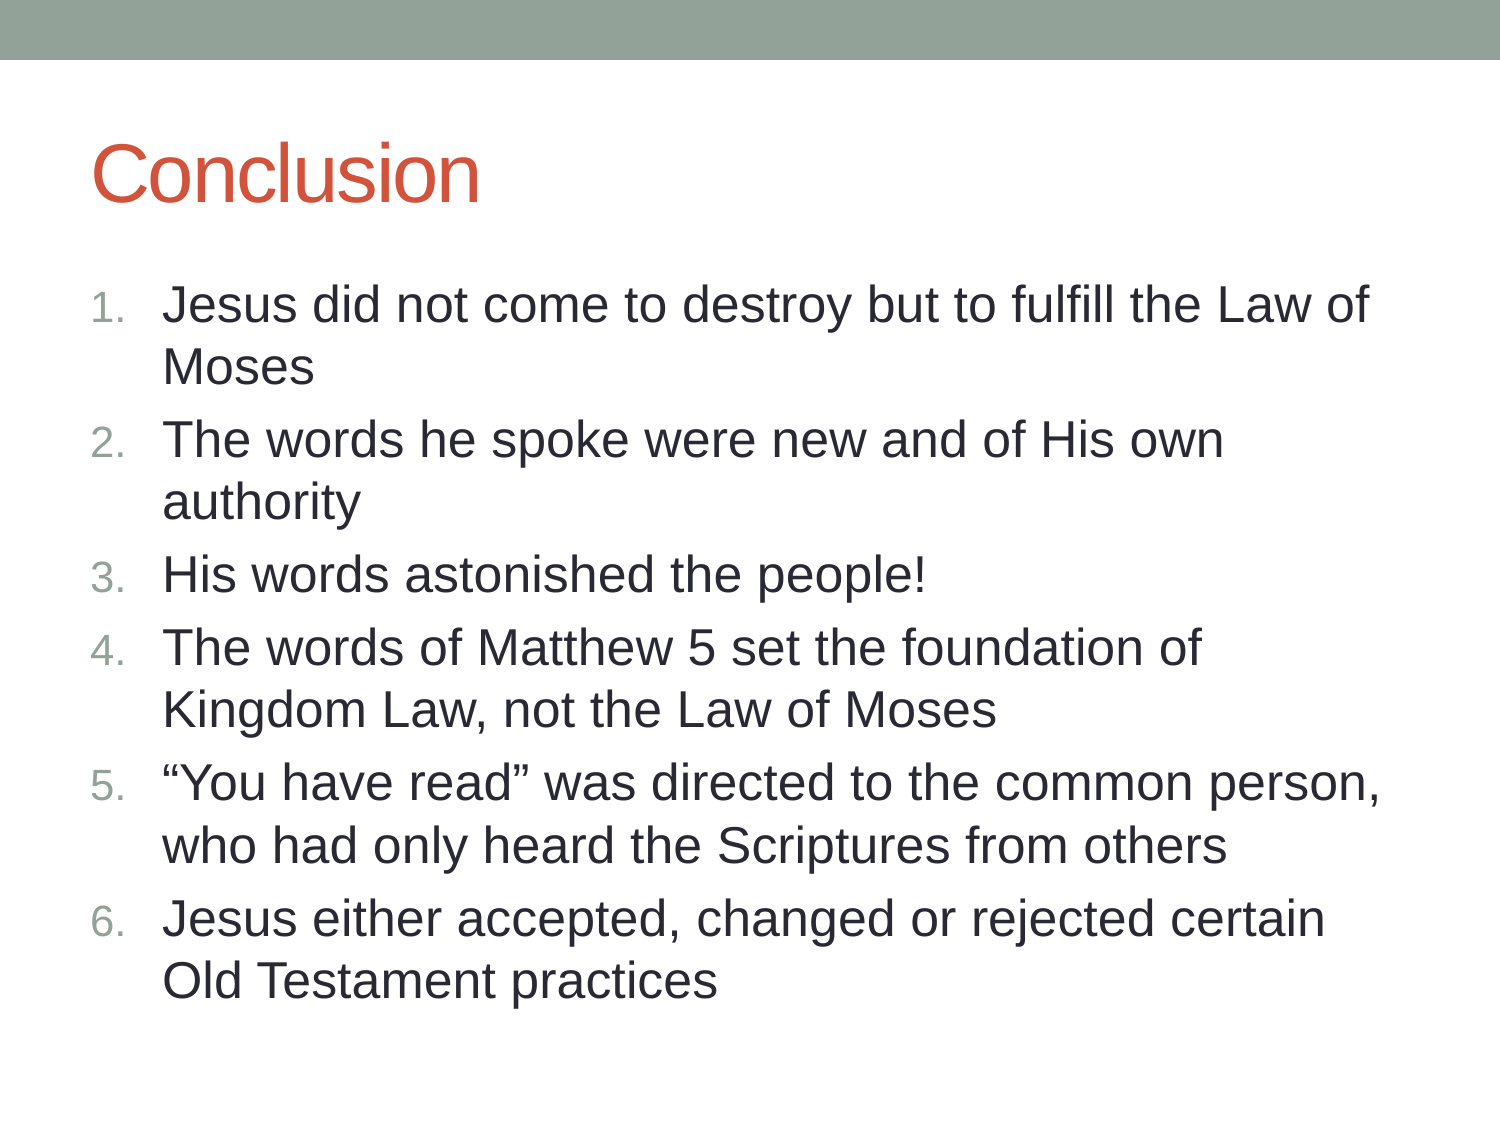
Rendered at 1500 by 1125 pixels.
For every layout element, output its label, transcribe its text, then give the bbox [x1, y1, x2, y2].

title Conclusion [75, 87, 1425, 250]
list Jesus did not come to destroy but to fulfill the Law of Moses The words he spoke were new and of His own authority His words astonished the people! The words of Matthew 5 set the foundation of Kingdom Law, not the Law of Moses “You have read” was directed to the common person, who had only heard the Scriptures from others Jesus either accepted, changed or rejected certain Old Testament practices [75, 262, 1425, 1063]
